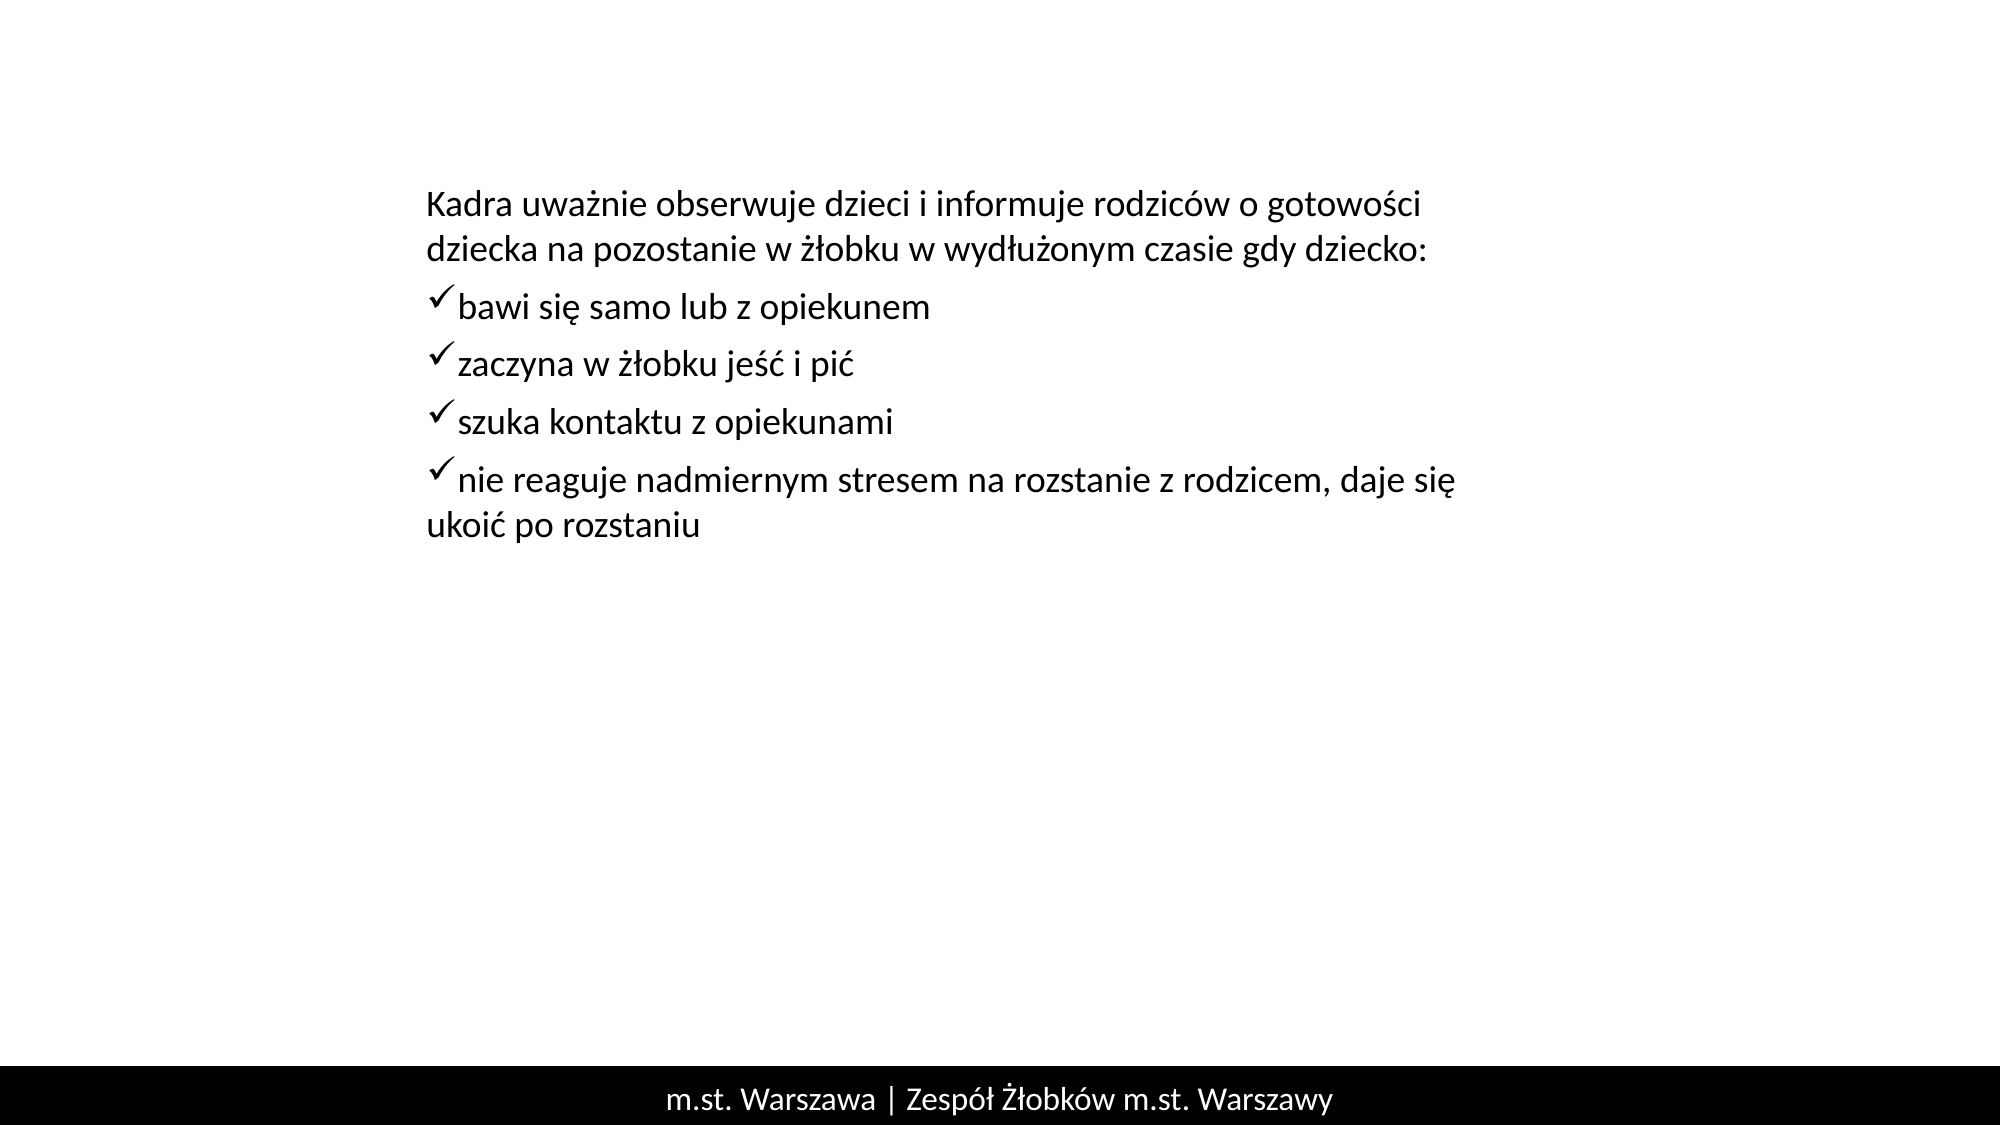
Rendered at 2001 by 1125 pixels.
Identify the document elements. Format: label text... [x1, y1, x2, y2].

text_box [0, 1066, 2000, 1125]
text_box Kadra uważnie obserwuje dzieci i informuje rodziców o gotowości dziecka na pozostanie w żłobku w wydłużonym czasie gdy dziecko: bawi się samo lub z opiekunem zaczyna w żłobku jeść i pić szuka kontaktu z opiekunami nie reaguje nadmiernym stresem na rozstanie z rodzicem, daje się ukoić po rozstaniu [411, 172, 1500, 610]
text_box m.st. Warszawa | Zespół Żłobków m.st. Warszawy [650, 1069, 1349, 1125]
